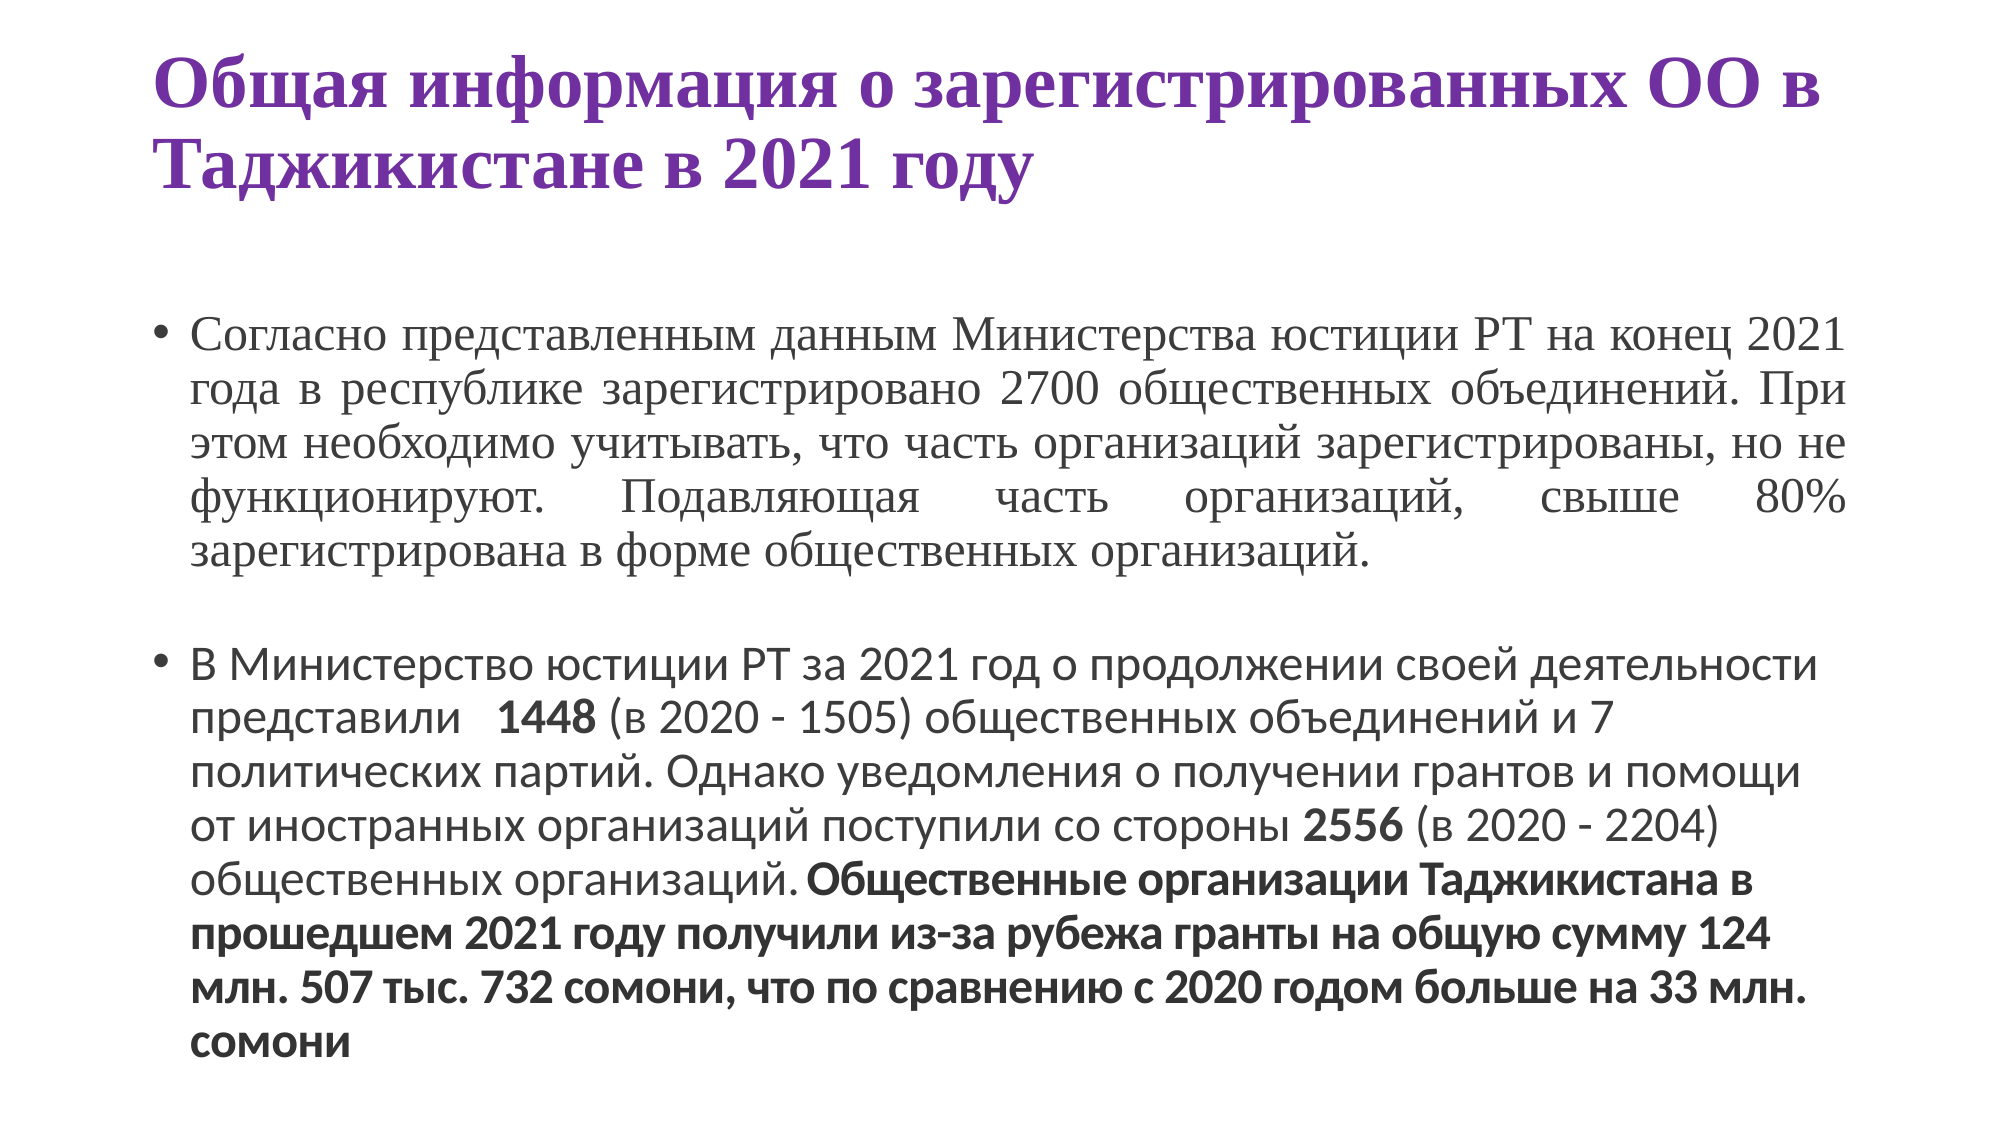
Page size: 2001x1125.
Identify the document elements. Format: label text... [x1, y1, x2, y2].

list Согласно представленным данным Министерства юстиции РТ на конец 2021 года в республике зарегистрировано 2700 общественных объединений. При этом необходимо учитывать, что часть организаций зарегистрированы, но не функционируют. Подавляющая часть организаций, свыше 80% зарегистрирована в форме общественных организаций. В Министерство юстиции РТ за 2021 год о продолжении своей деятельности представили 1448 (в 2020 - 1505) общественных объединений и 7 политических партий. Однако уведомления о получении грантов и помощи от иностранных организаций поступили со стороны 2556 (в 2020 - 2204) общественных организаций. Общественные организации Таджикистана в прошедшем 2021 году получили из-за рубежа гранты на общую сумму 124 млн. 507 тыс. 732 сомони, что по сравнению с 2020 годом больше на 33 млн. сомони [137, 299, 1863, 1066]
title Общая информация о зарегистрированных ОО в Таджикистане в 2021 году [137, 59, 1863, 278]
